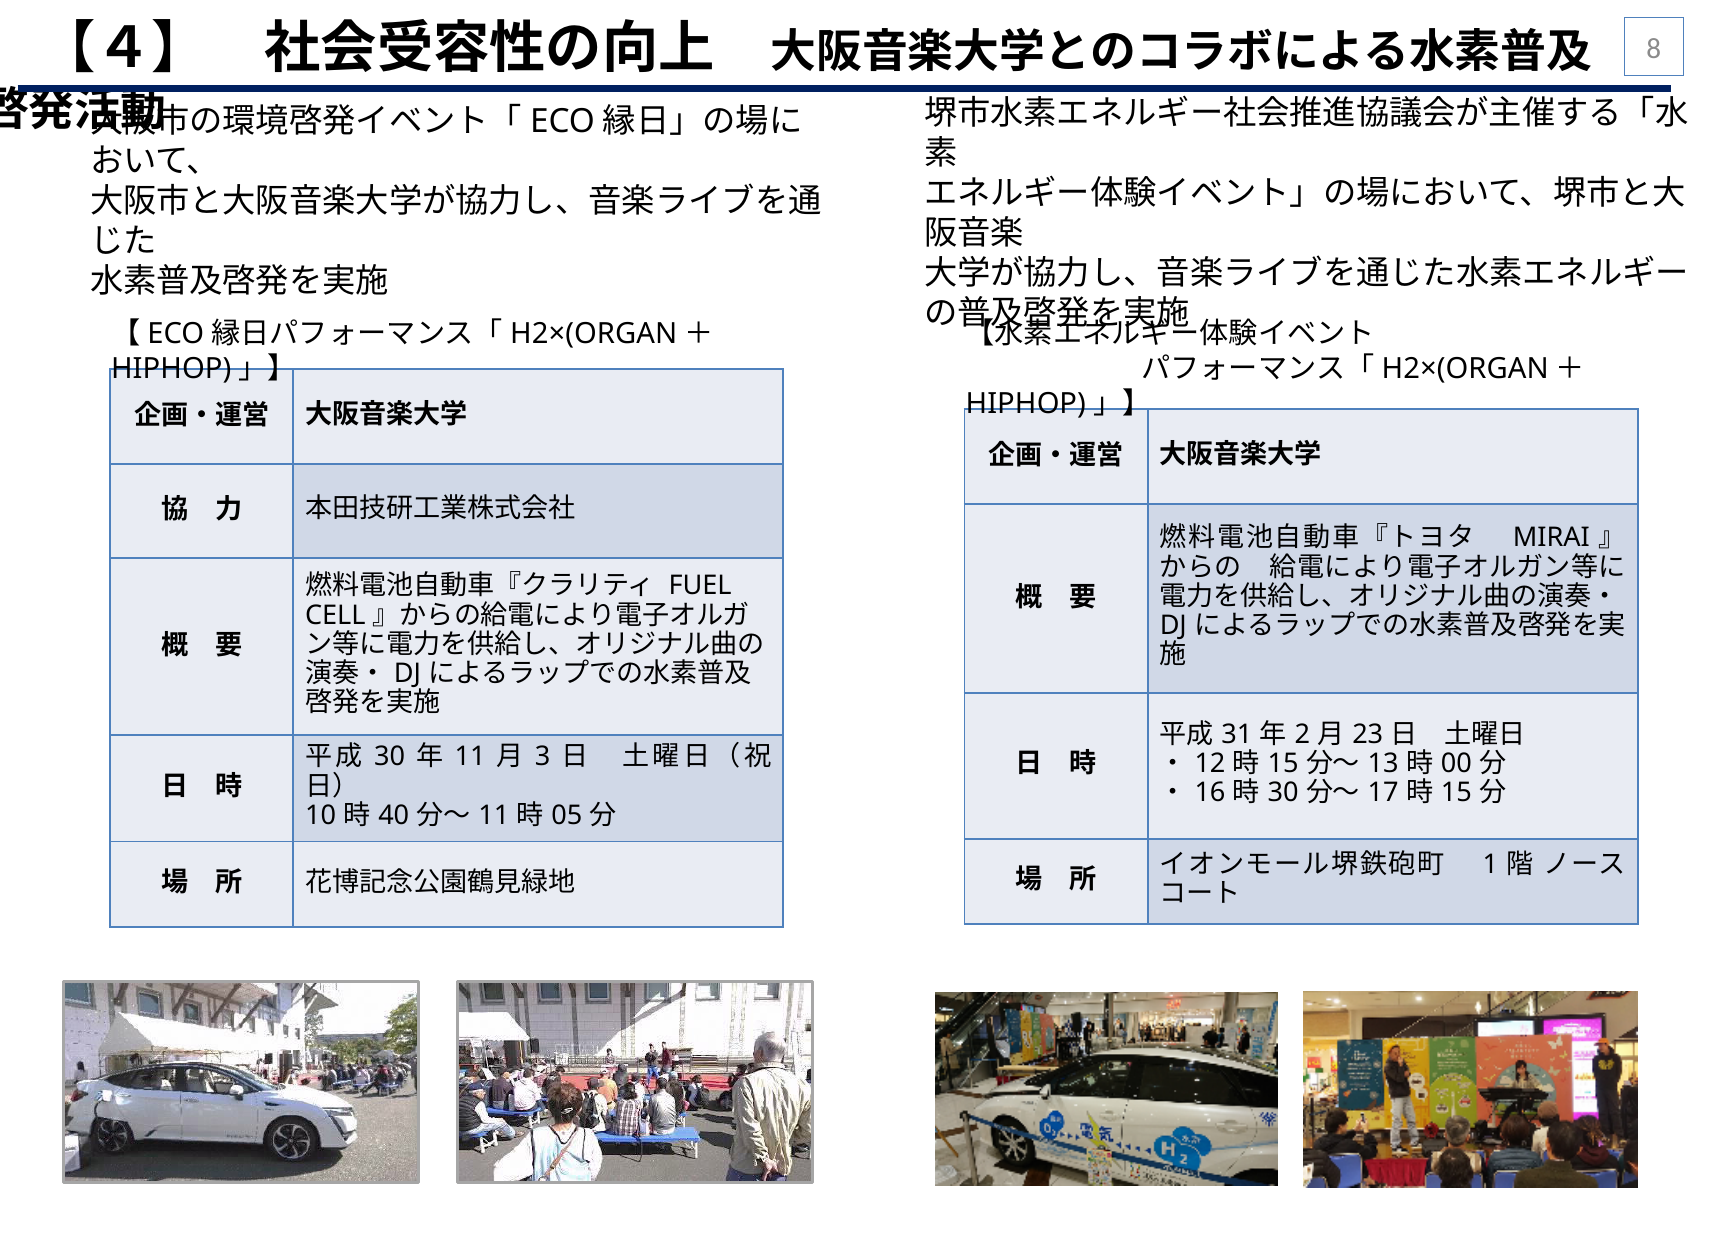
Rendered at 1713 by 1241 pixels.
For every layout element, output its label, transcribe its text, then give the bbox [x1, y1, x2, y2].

table_header 企画・運営 [111, 392, 292, 463]
text_box 8 [1624, 17, 1684, 76]
table_cell 燃料電池自動車『トヨタ MIRAI』からの 給電により電子オルガン等に電力を供給し、オリジナル曲の演奏・DJによるラップでの水素普及啓発を実施 [1149, 505, 1637, 692]
picture [1303, 991, 1638, 1188]
table_cell 場 所 [111, 842, 292, 926]
table_cell 花博記念公園鶴見緑地 [294, 842, 782, 926]
table_header 企画・運営 [965, 427, 1147, 503]
table_cell 日 時 [965, 694, 1147, 838]
table_cell 平成31年2月23日 土曜日 ・12時15分～13時00分 ・16時30分～17時15分 [1149, 694, 1637, 838]
table_cell 燃料電池自動車『クラリティ FUEL CELL』からの給電により電子オルガン等に電力を供給し、オリジナル曲の演奏・DJによるラップでの水素普及啓発を実施 [294, 559, 782, 734]
table_header 大阪音楽大学 [1149, 427, 1637, 503]
table_cell 日 時 [111, 736, 292, 841]
picture [458, 983, 811, 1182]
table_header 大阪音楽大学 [294, 392, 782, 463]
table_cell 概 要 [965, 505, 1147, 692]
text_box 堺市水素エネルギー社会推進協議会が主催する「水素 エネルギー体験イベント」の場において、堺市と大阪音楽 大学が協力し、音楽ライブを通じた水素エネルギーの普及啓発を実施 [895, 111, 1713, 311]
text_box 【４】 社会受容性の向上 大阪音楽大学とのコラボによる水素普及啓発活動 [0, 3, 1613, 143]
text_box 【ECO縁日パフォーマンス「H2×(ORGAN＋HIPHOP)」】 [96, 306, 802, 392]
table_cell 平成30年11月3日 土曜日（祝日） 10時40分～11時05分 [294, 736, 782, 841]
picture [64, 983, 417, 1182]
table_cell 本田技研工業株式会社 [294, 465, 782, 557]
text_box 大阪市の環境啓発イベント「ECO縁日」の場において、 大阪市と大阪音楽大学が協力し、音楽ライブを通じた 水素普及啓発を実施 [63, 121, 859, 277]
table_cell 協 力 [111, 465, 292, 557]
table_cell 場 所 [965, 840, 1147, 923]
table_cell イオンモール堺鉄砲町 1階 ノースコート [1149, 840, 1637, 923]
text_box 【水素エネルギー体験イベント パフォーマンス「H2×(ORGAN＋HIPHOP)」】 [950, 306, 1656, 427]
picture [935, 991, 1279, 1186]
table_cell 概 要 [111, 559, 292, 734]
